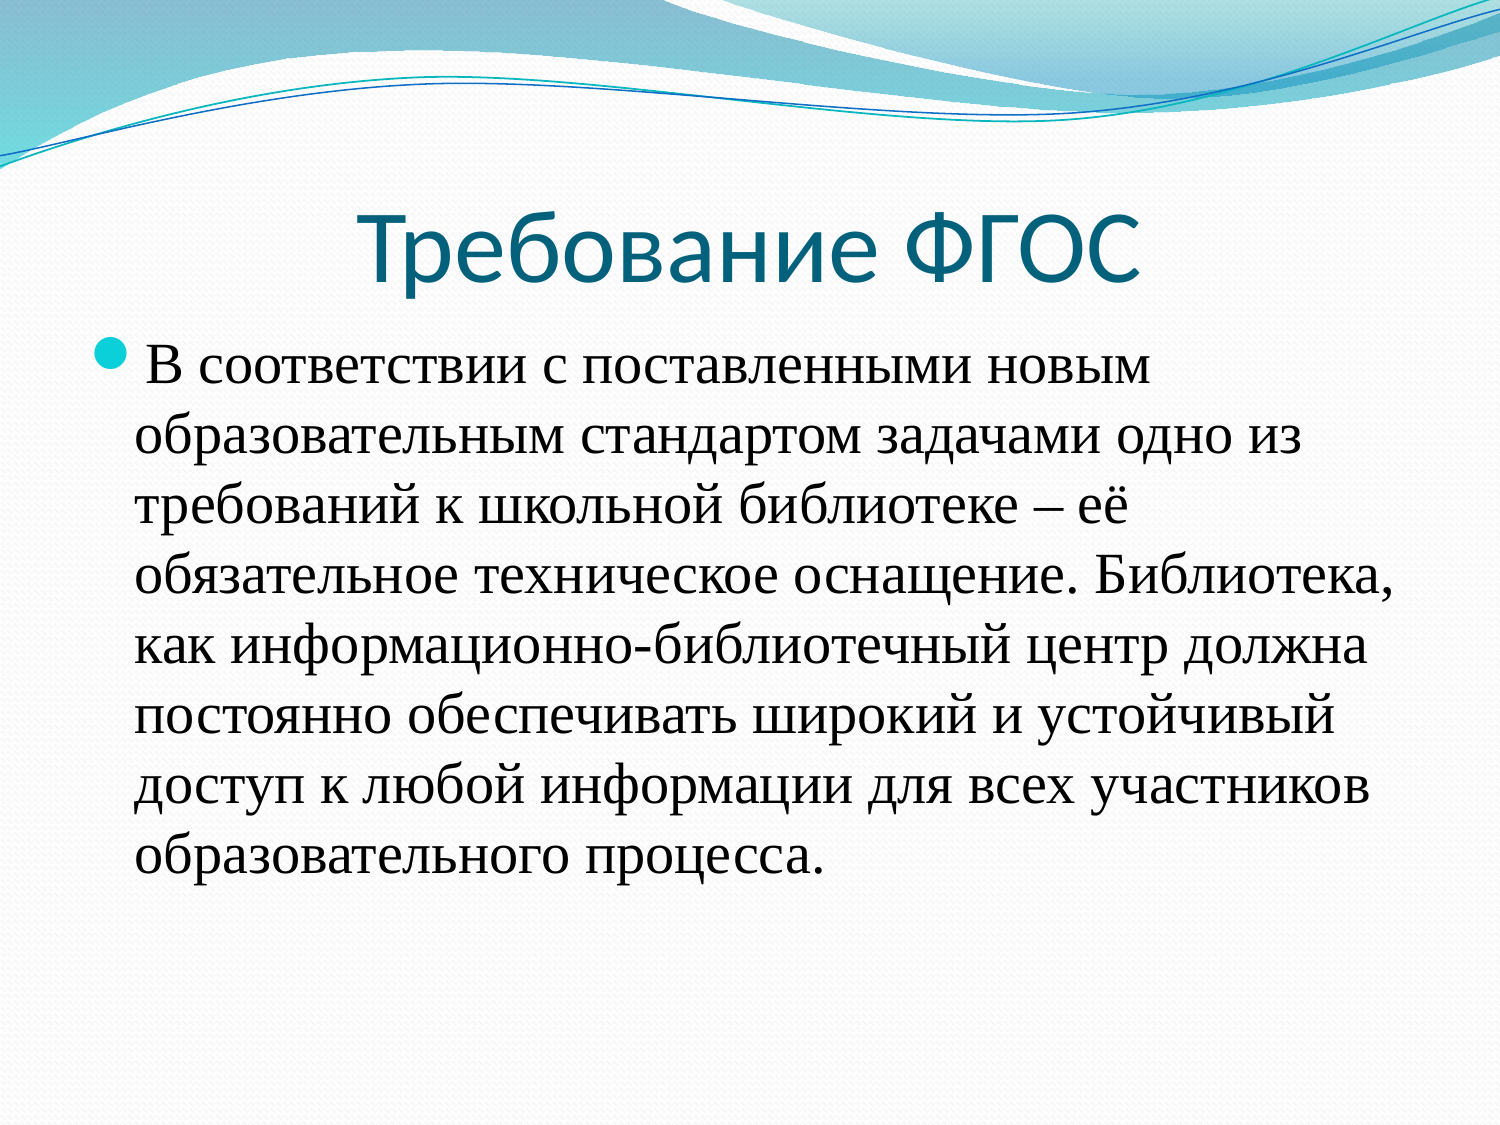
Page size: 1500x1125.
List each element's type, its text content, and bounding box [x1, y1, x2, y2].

title Требование ФГОС [75, 115, 1425, 303]
list В соответствии с поставленными новым образовательным стандартом задачами одно из требований к школьной библиотеке – её обязательное техническое оснащение. Библиотека, как информационно-библиотечный центр должна постоянно обеспечивать широкий и устойчивый доступ к любой информации для всех участников образовательного процесса. [75, 317, 1425, 1038]
